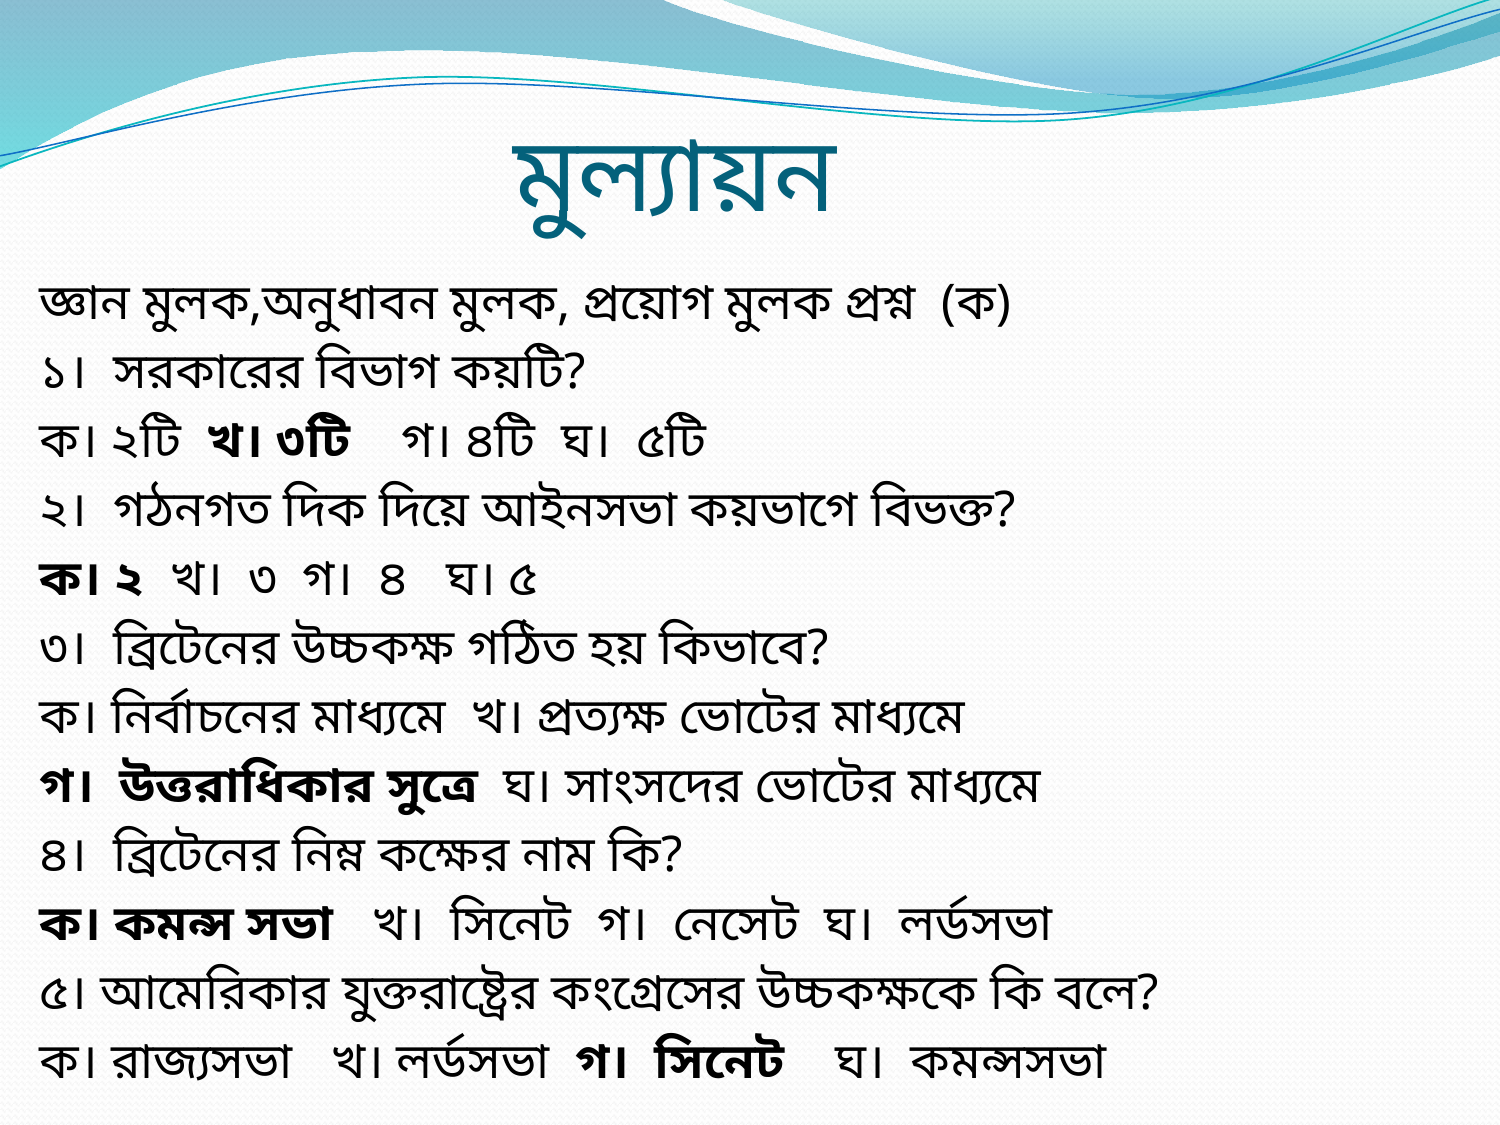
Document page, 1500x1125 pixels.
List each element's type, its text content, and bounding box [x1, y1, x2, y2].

list জ্ঞান মুলক,অনুধাবন মুলক, প্রয়োগ মুলক প্রশ্ন (ক) ১। সরকারের বিভাগ কয়টি? ক। ২টি খ। ৩টি গ। ৪টি ঘ। ৫টি ২। গঠনগত দিক দিয়ে আইনসভা কয়ভাগে বিভক্ত? ক। ২ খ। ৩ গ। ৪ ঘ। ৫ ৩। ব্রিটেনের উচ্চকক্ষ গঠিত হয় কিভাবে? ক। নির্বাচনের মাধ্যমে খ। প্রত্যক্ষ ভোটের মাধ্যমে গ। উত্তরাধিকার সুত্রে ঘ। সাংসদের ভোটের মাধ্যমে ৪। ব্রিটেনের নিম্ন কক্ষের নাম কি? ক। কমন্স সভা খ। সিনেট গ। নেসেট ঘ। লর্ডসভা ৫। আমেরিকার যুক্তরাষ্ট্রের কংগ্রেসের উচ্চকক্ষকে কি বলে? ক। রাজ্যসভা খ। লর্ডসভা গ। সিনেট ঘ। কমন্সসভা [24, 262, 1475, 1100]
title মুল্যায়ন [324, 45, 1025, 233]
